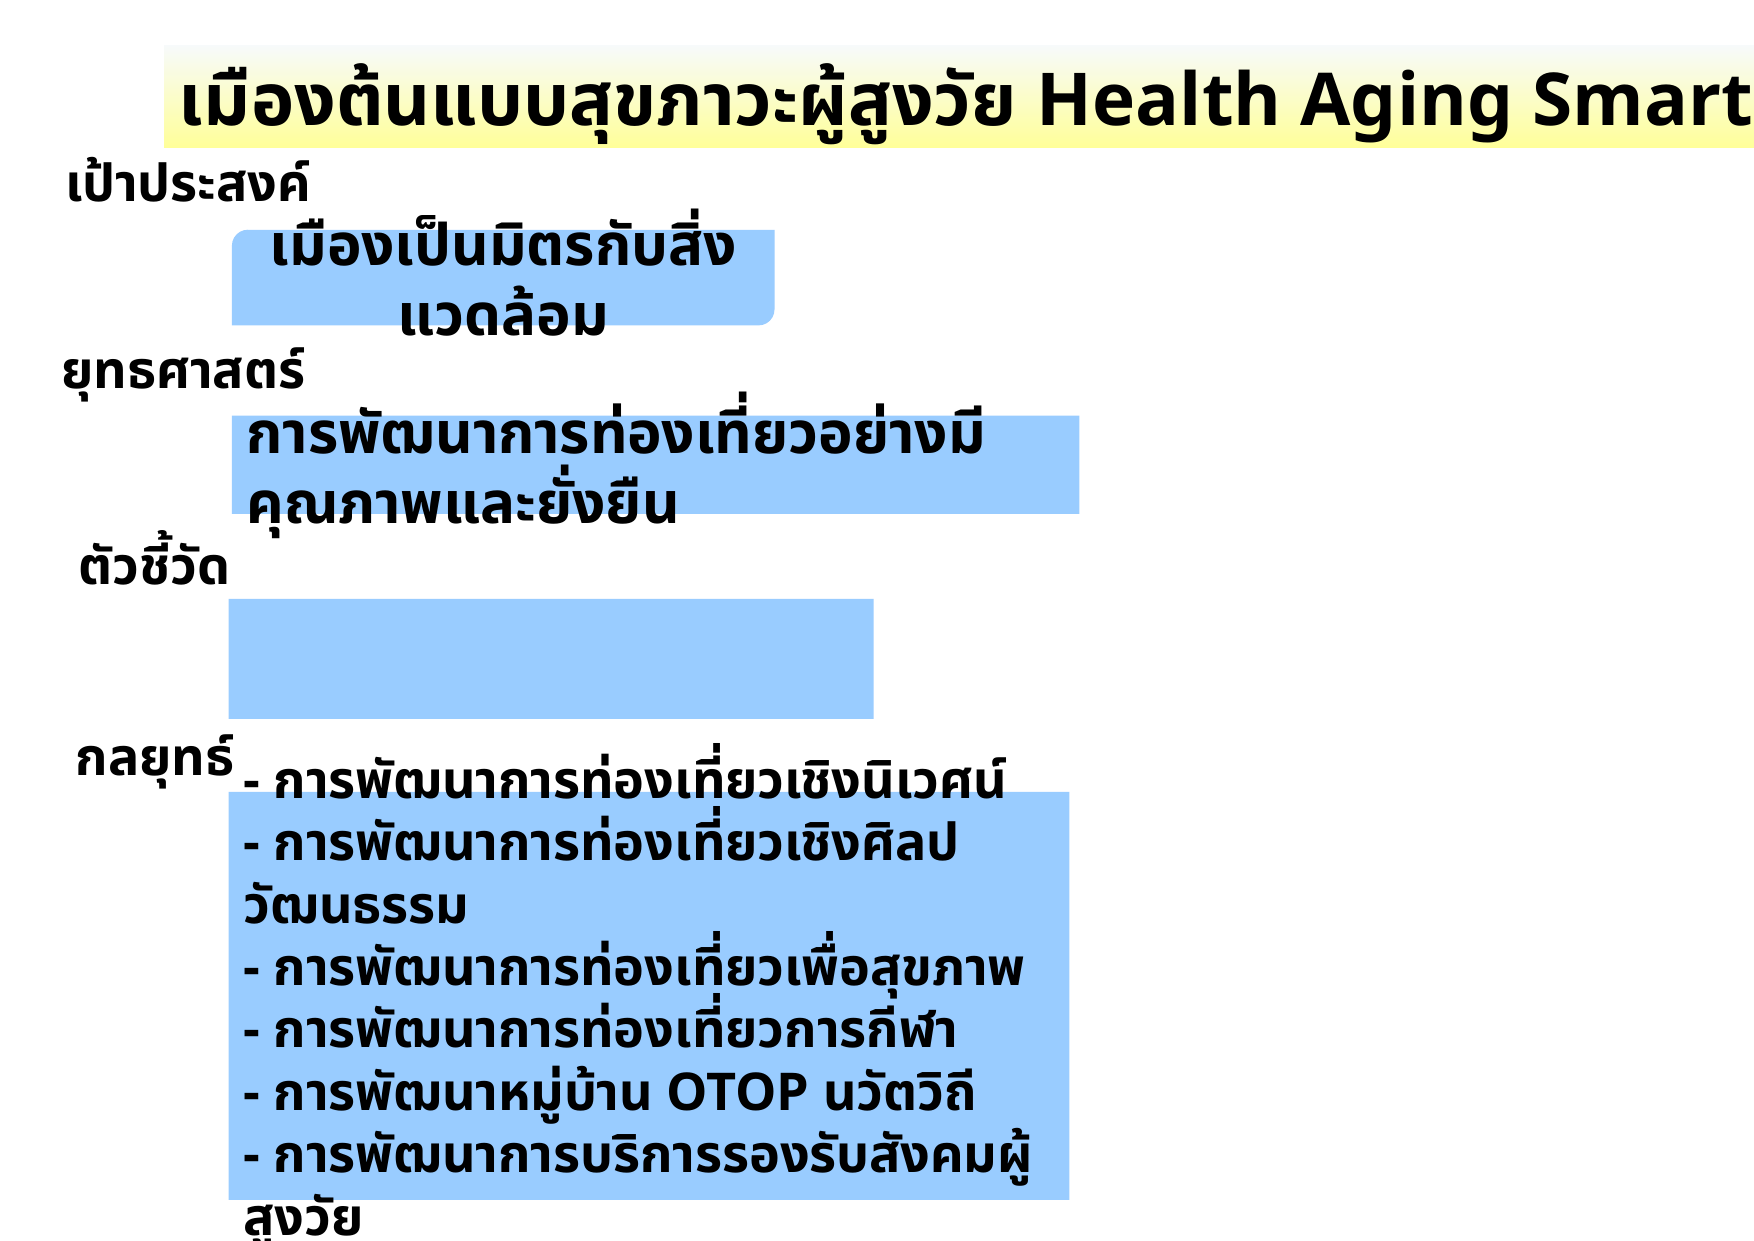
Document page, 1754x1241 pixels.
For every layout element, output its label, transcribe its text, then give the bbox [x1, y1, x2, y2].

text_box เมืองต้นแบบสุขภาวะผู้สูงวัย Health Aging Smart City [164, 45, 1754, 148]
text_box - การพัฒนาการท่องเที่ยวเชิงนิเวศน์ - การพัฒนาการท่องเที่ยวเชิงศิลปวัฒนธรรม - การพัฒนาการท่องเที่ยวเพื่อสุขภาพ - การพัฒนาการท่องเที่ยวการกีฬา - การพัฒนาหมู่บ้าน OTOP นวัตวิถี - การพัฒนาการบริการรองรับสังคมผู้สูงวัย [228, 791, 1070, 1201]
text_box เมืองเป็นมิตรกับสิ่งแวดล้อม [230, 228, 776, 327]
text_box ตัวชี้วัด [64, 525, 246, 603]
text_box การพัฒนาการท่องเที่ยวอย่างมีคุณภาพและยั่งยืน [231, 415, 1080, 515]
text_box ยุทธศาสตร์ [46, 329, 321, 407]
text_box กลยุทธ์ [60, 715, 249, 794]
text_box เป้าประสงค์ [50, 142, 326, 220]
text_box [228, 598, 875, 720]
